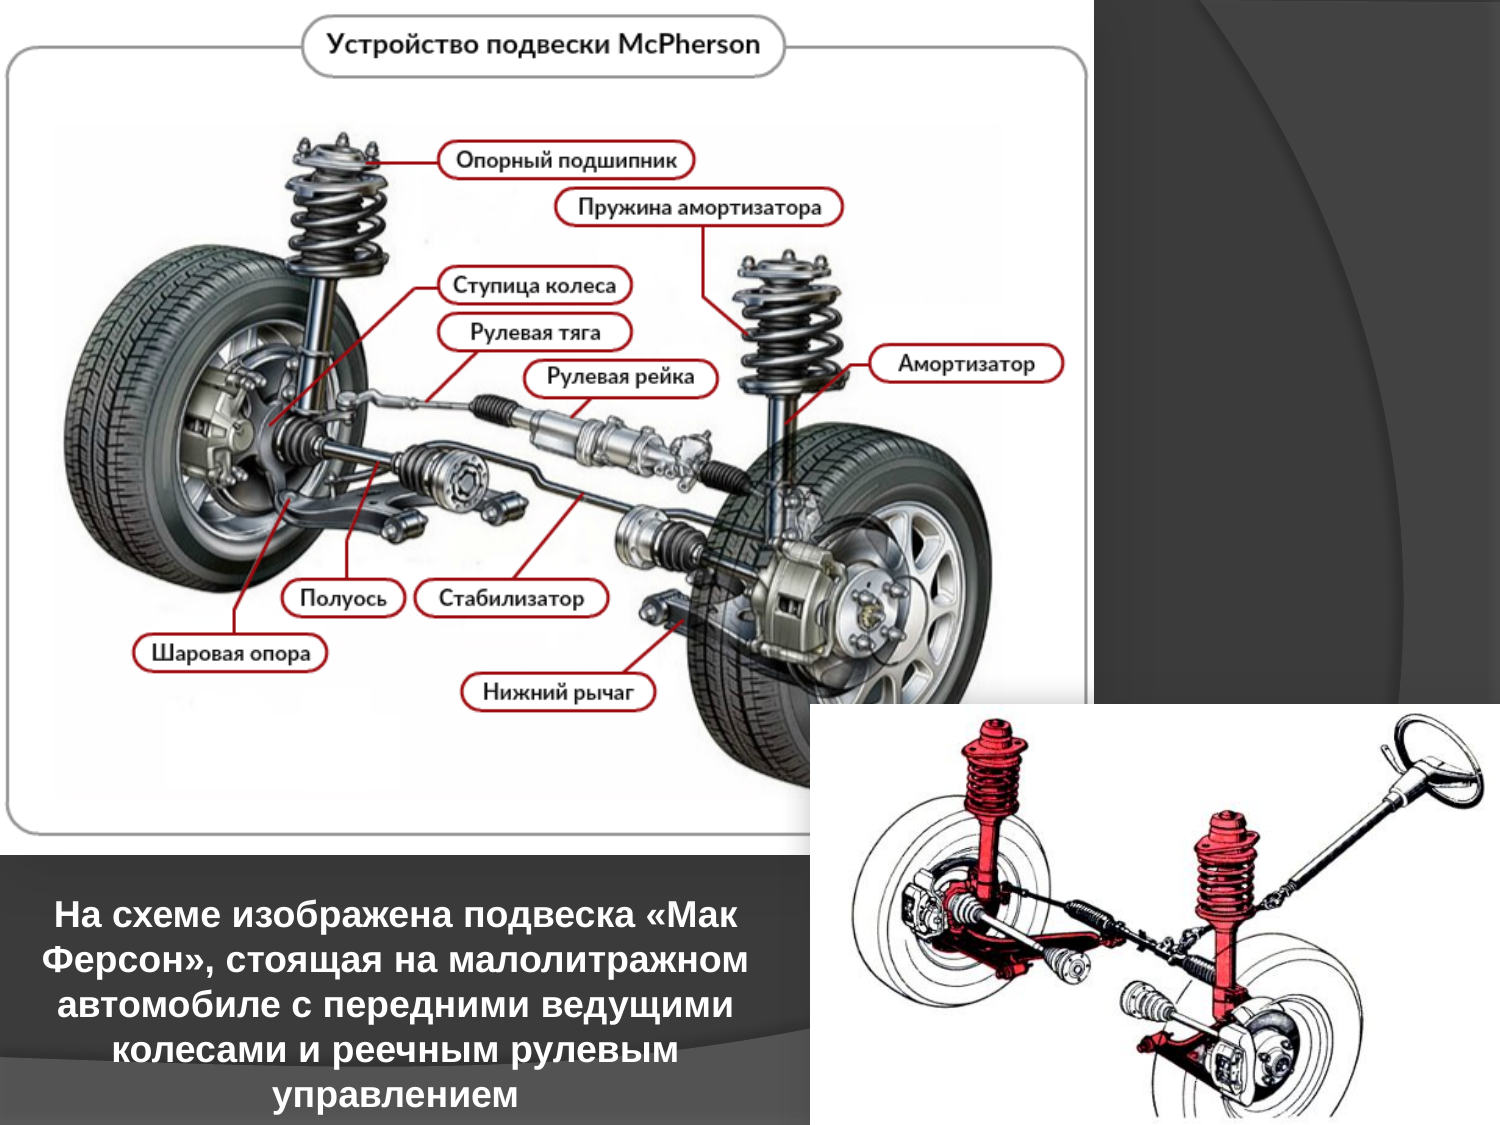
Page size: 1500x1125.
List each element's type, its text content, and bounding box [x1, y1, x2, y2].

picture [0, 0, 1094, 855]
text_box На схеме изображена подвеска «Мак Ферсон», стоящая на малолитражном автомобиле с передними ведущими колесами и реечным рулевым управлением [0, 887, 792, 1123]
picture [810, 703, 1500, 1125]
